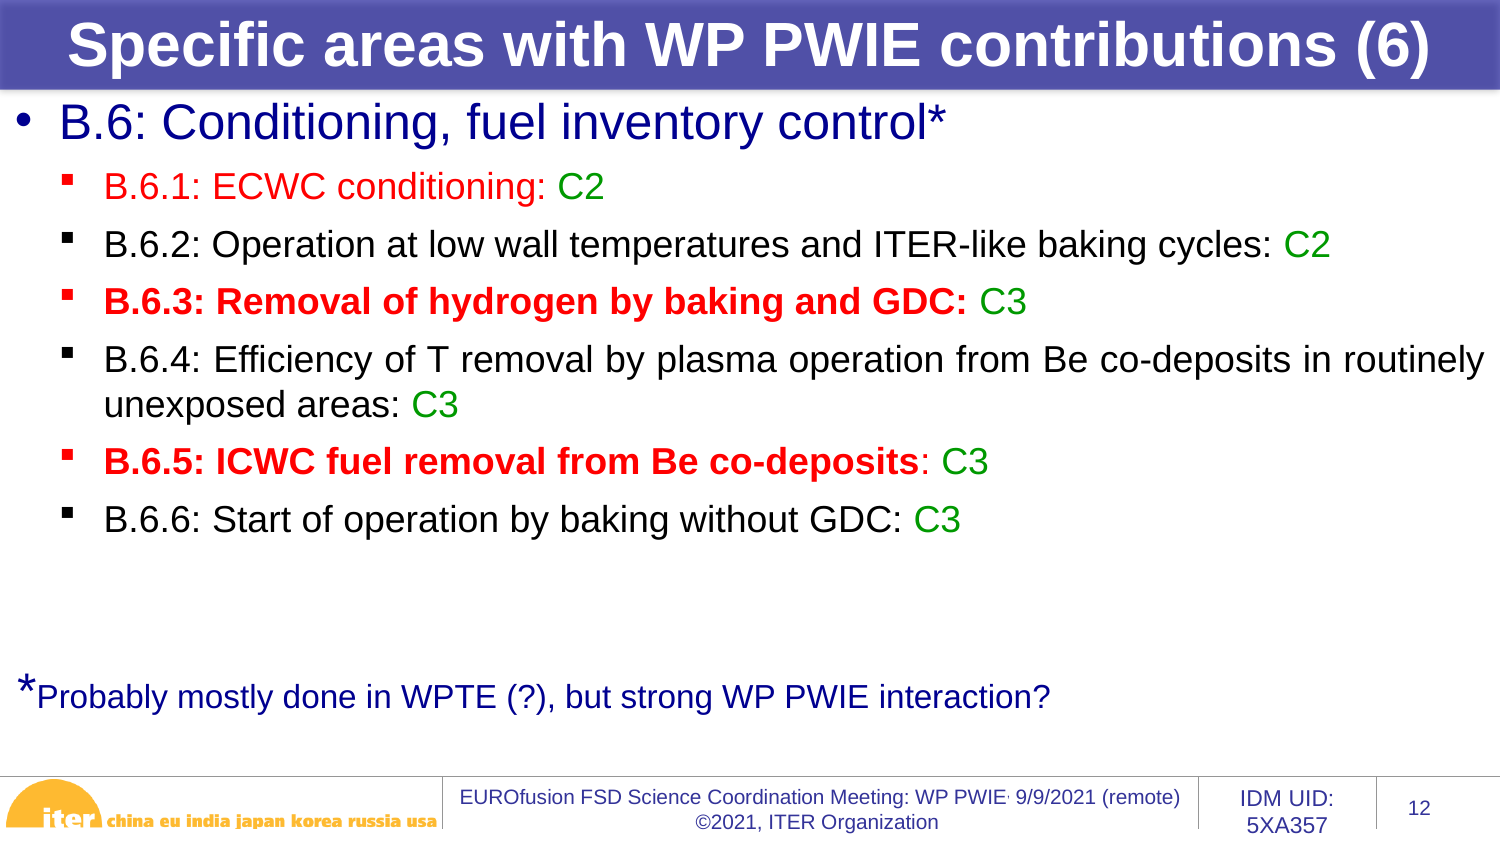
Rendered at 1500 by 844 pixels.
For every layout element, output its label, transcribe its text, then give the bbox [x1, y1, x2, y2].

picture [106, 812, 438, 829]
text_box *Probably mostly done in WPTE (?), but strong WP PWIE interaction? [2, 658, 1500, 730]
text_box Specific areas with WP PWIE contributions (6) [0, 0, 1500, 90]
text_box B.6: Conditioning, fuel inventory control* B.6.1: ECWC conditioning: C2 B.6.2: Operation at low wall temperatures and ITER-like baking cycles: C2 B.6.3: Removal of hydrogen by baking and GDC: C3 B.6.4: Efficiency of T removal by plasma operation from Be co-deposits in routinely unexposed areas: C3 B.6.5: ICWC fuel removal from Be co-deposits: C3 B.6.6: Start of operation by baking without GDC: C3 [0, 90, 1500, 563]
picture [5, 779, 104, 828]
